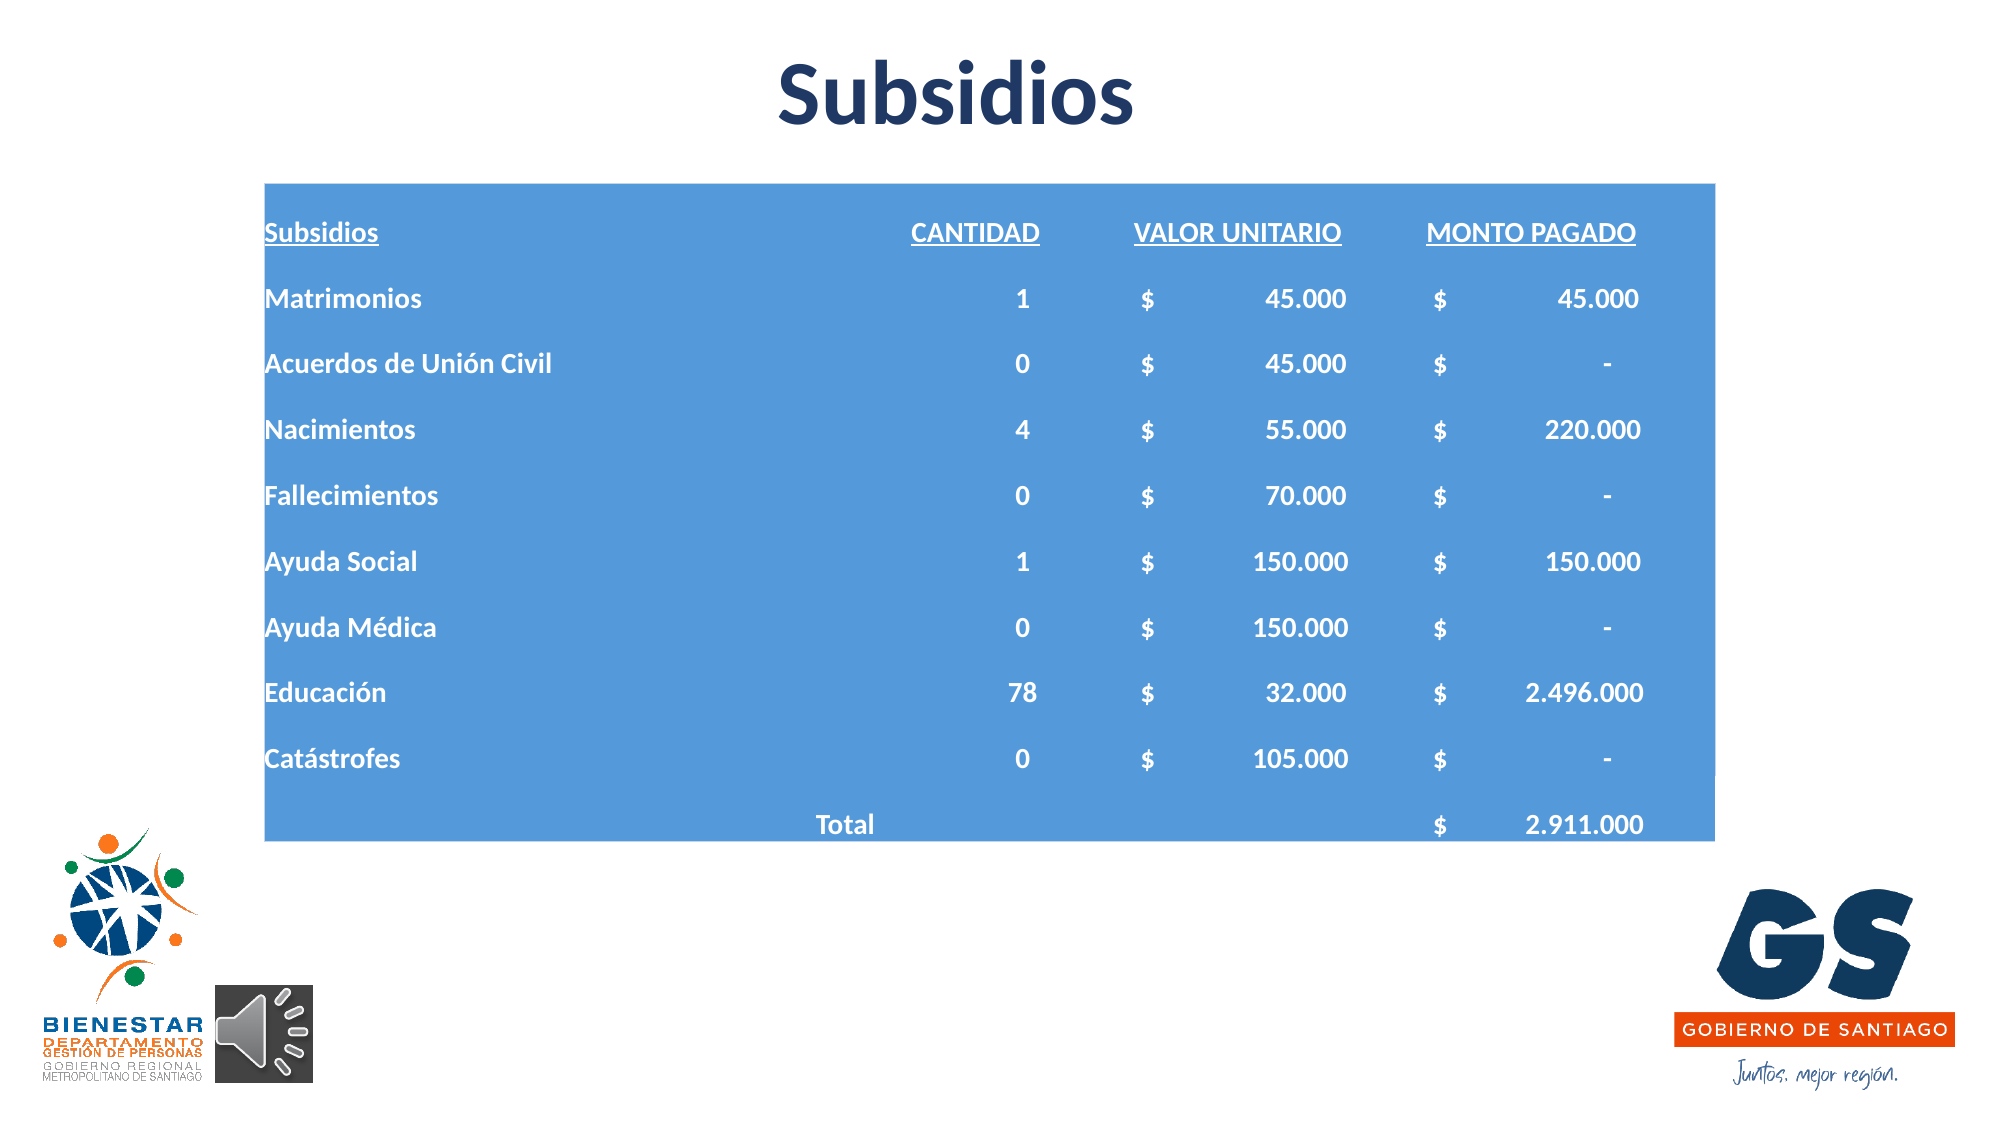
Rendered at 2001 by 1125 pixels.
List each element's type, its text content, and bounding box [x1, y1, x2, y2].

table_header VALOR UNITARIO [1134, 184, 1426, 250]
table_cell Nacimientos [265, 381, 912, 447]
table_cell Matrimonios [265, 250, 912, 315]
table_cell Acuerdos de Unión Civil [265, 315, 912, 381]
table_cell 1 [912, 250, 1134, 315]
table_cell $ - [1426, 579, 1715, 644]
table_header MONTO PAGADO [1426, 184, 1715, 250]
table_cell Catástrofes [265, 710, 912, 776]
picture [1674, 889, 1955, 1091]
table_cell $ - [1426, 315, 1715, 381]
table_cell $ 45.000 [1134, 250, 1426, 315]
table_cell $ 150.000 [1134, 513, 1426, 579]
table_cell $ 220.000 [1426, 381, 1715, 447]
picture [214, 984, 315, 1085]
table_cell $ 2.496.000 [1426, 644, 1715, 710]
table_cell 78 [912, 644, 1134, 710]
table_cell Fallecimientos [265, 447, 912, 513]
table_cell $ 55.000 [1134, 381, 1426, 447]
table_cell $ 45.000 [1426, 250, 1715, 315]
table_cell $ 105.000 [1134, 710, 1426, 776]
table_cell $ 150.000 [1426, 513, 1715, 579]
table_cell $ 70.000 [1134, 447, 1426, 513]
table_cell Educación [265, 644, 912, 710]
table_header Subsidios [265, 184, 912, 250]
table_cell $ 150.000 [1134, 579, 1426, 644]
table_cell $ 2.911.000 [1426, 776, 1715, 841]
table_header CANTIDAD [912, 184, 1134, 250]
table_cell $ - [1426, 710, 1715, 776]
table_cell 0 [912, 447, 1134, 513]
table_cell Total [265, 776, 1426, 841]
table_cell $ - [1426, 447, 1715, 513]
table_cell 0 [912, 579, 1134, 644]
table_cell Ayuda Médica [265, 579, 912, 644]
table_cell 1 [912, 513, 1134, 579]
table_cell Ayuda Social [265, 513, 912, 579]
table_cell $ 32.000 [1134, 644, 1426, 710]
table_cell $ 45.000 [1134, 315, 1426, 381]
table_cell 0 [912, 710, 1134, 776]
text_box Subsidios [87, 0, 1826, 152]
table_cell 4 [912, 381, 1134, 447]
table_cell 0 [912, 315, 1134, 381]
picture [38, 827, 207, 1085]
